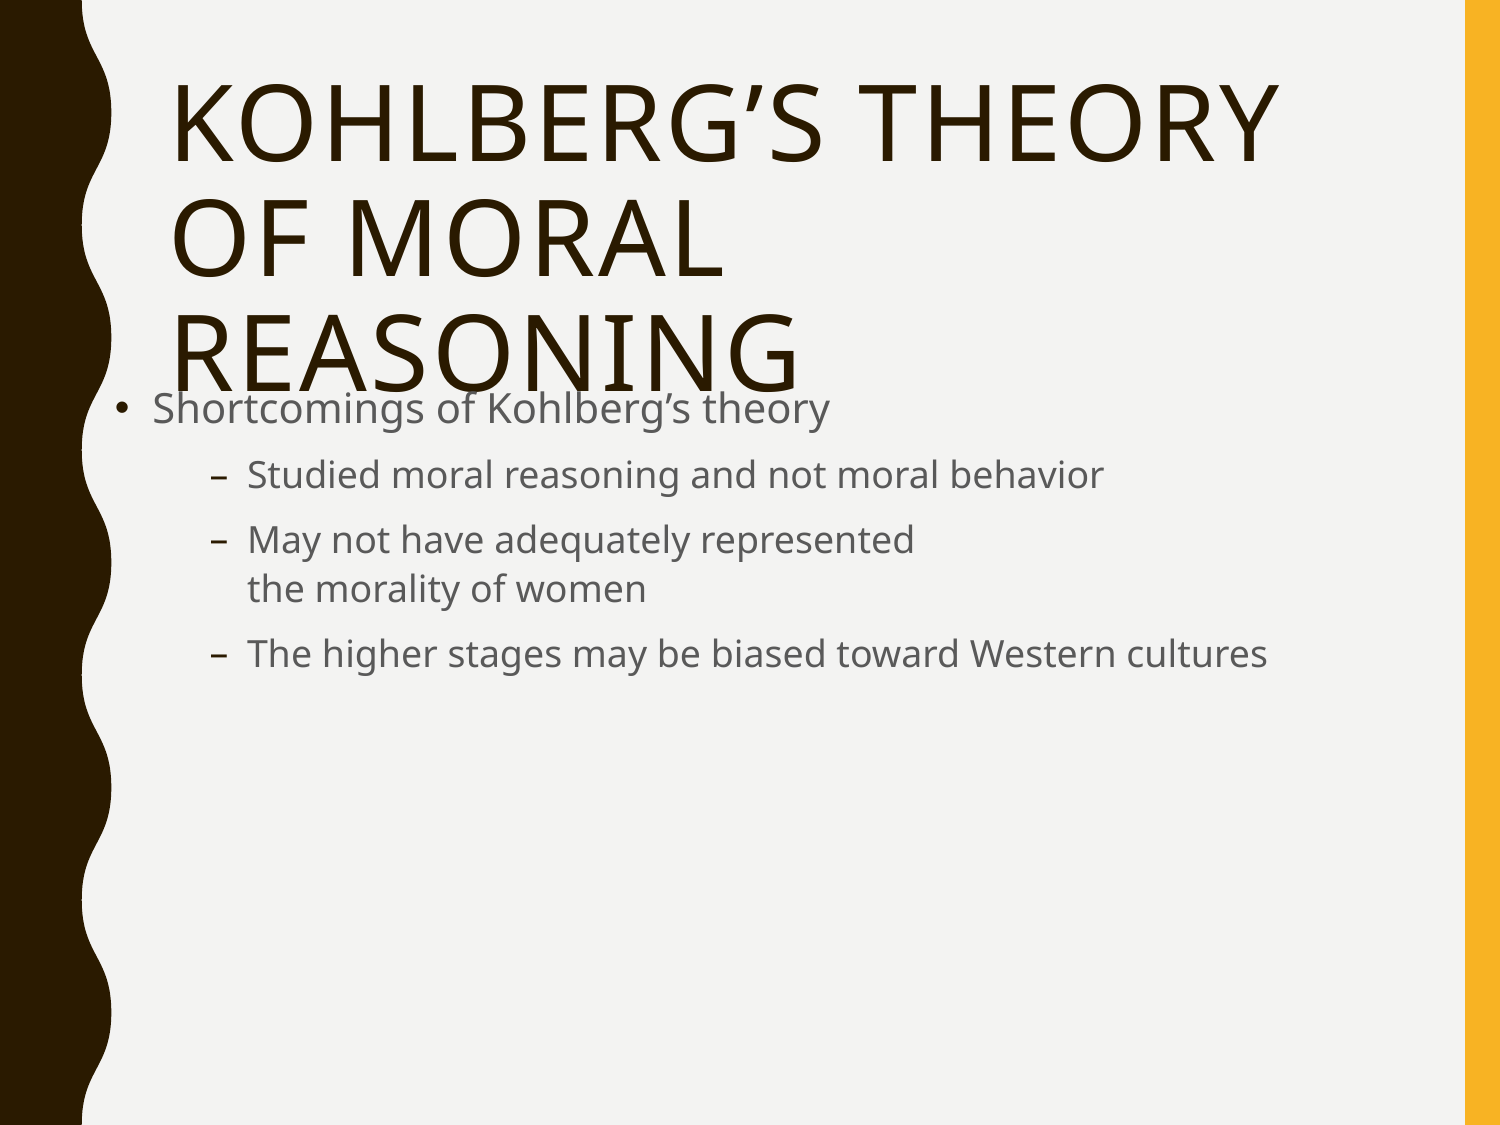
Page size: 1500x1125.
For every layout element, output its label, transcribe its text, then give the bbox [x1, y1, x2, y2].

title Kohlberg’s Theory of Moral Reasoning [154, 62, 1407, 308]
list Shortcomings of Kohlberg’s theory Studied moral reasoning and not moral behavior May not have adequately represented the morality of women The higher stages may be biased toward Western cultures [99, 369, 1413, 950]
